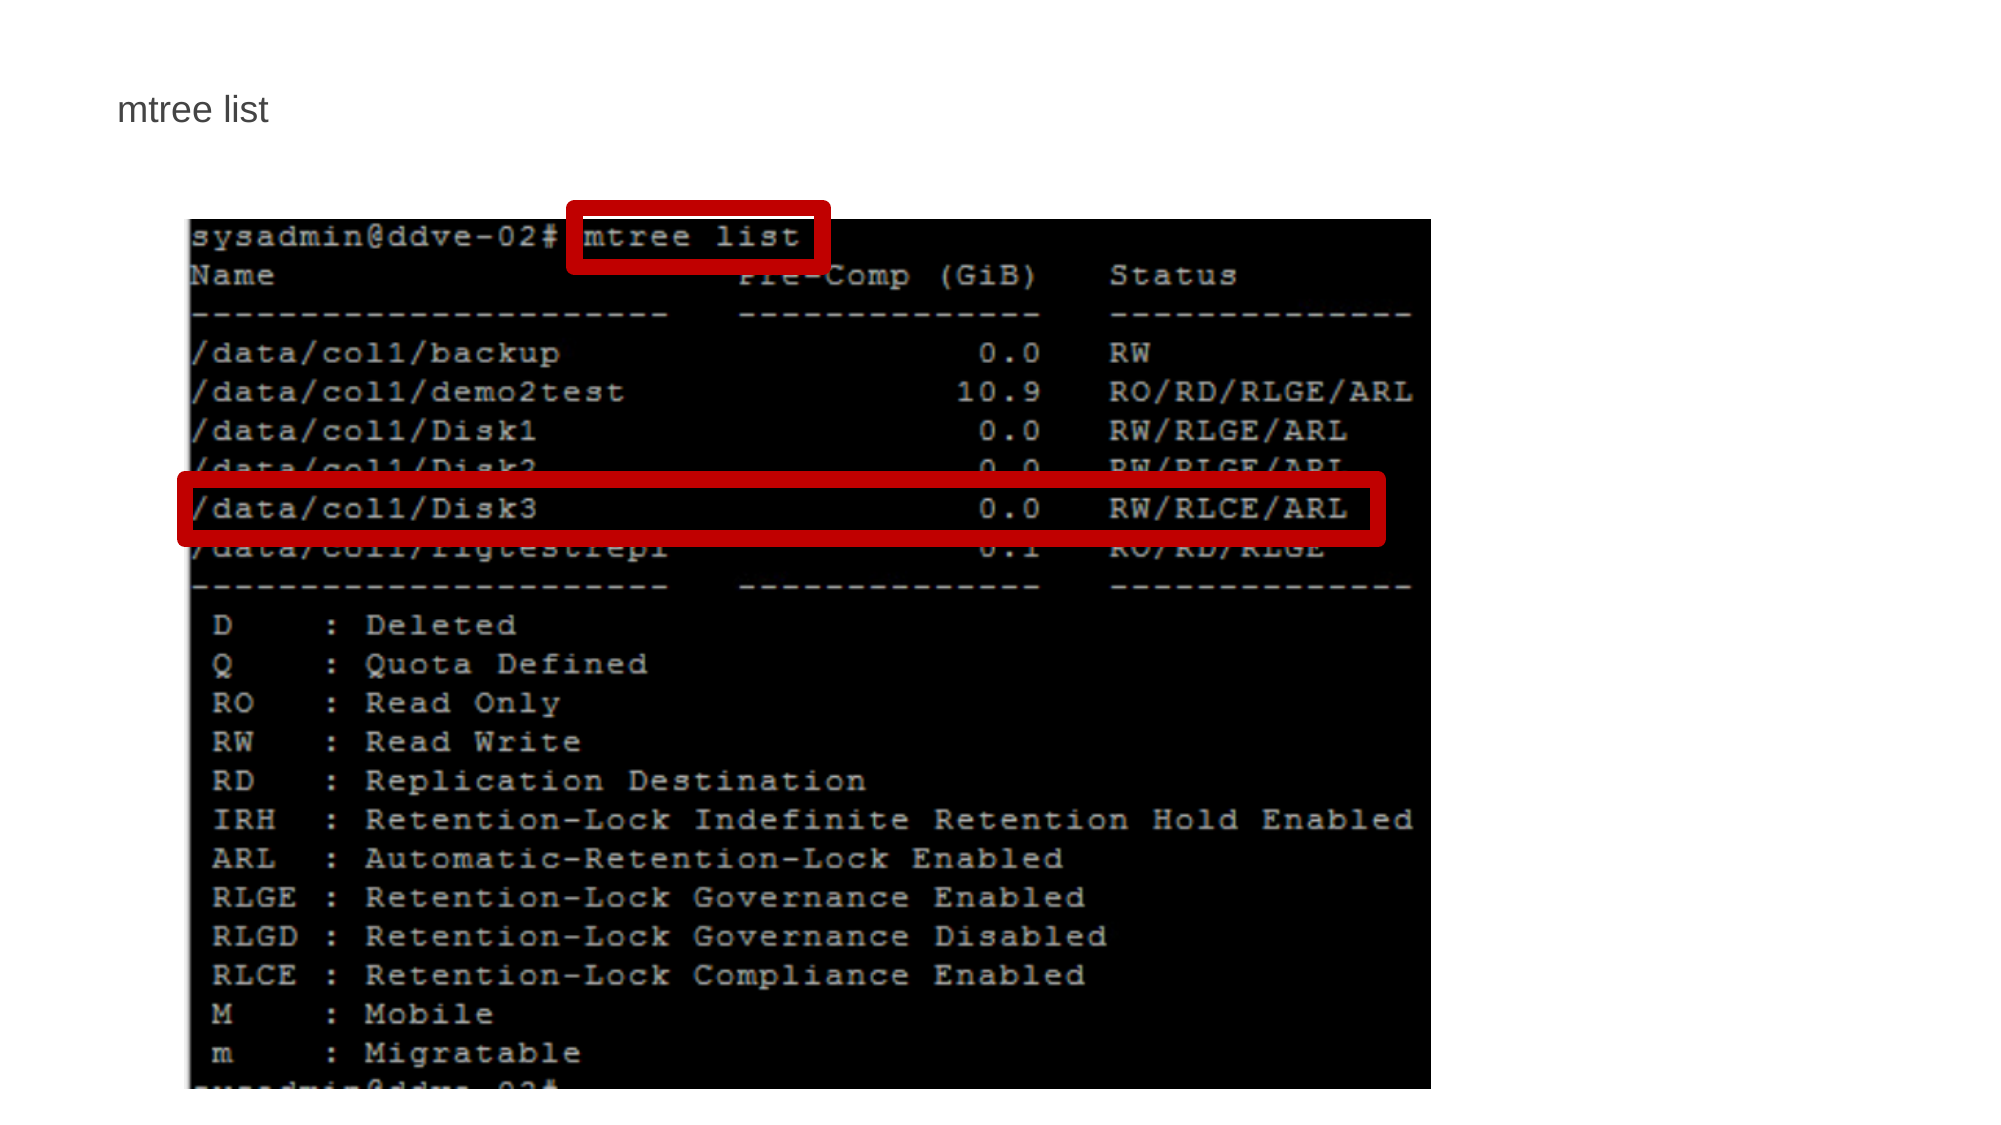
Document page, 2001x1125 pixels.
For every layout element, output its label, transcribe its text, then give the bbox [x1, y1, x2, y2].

text_box mtree list [102, 78, 1103, 138]
picture [184, 219, 1431, 1090]
text_box [573, 206, 825, 218]
